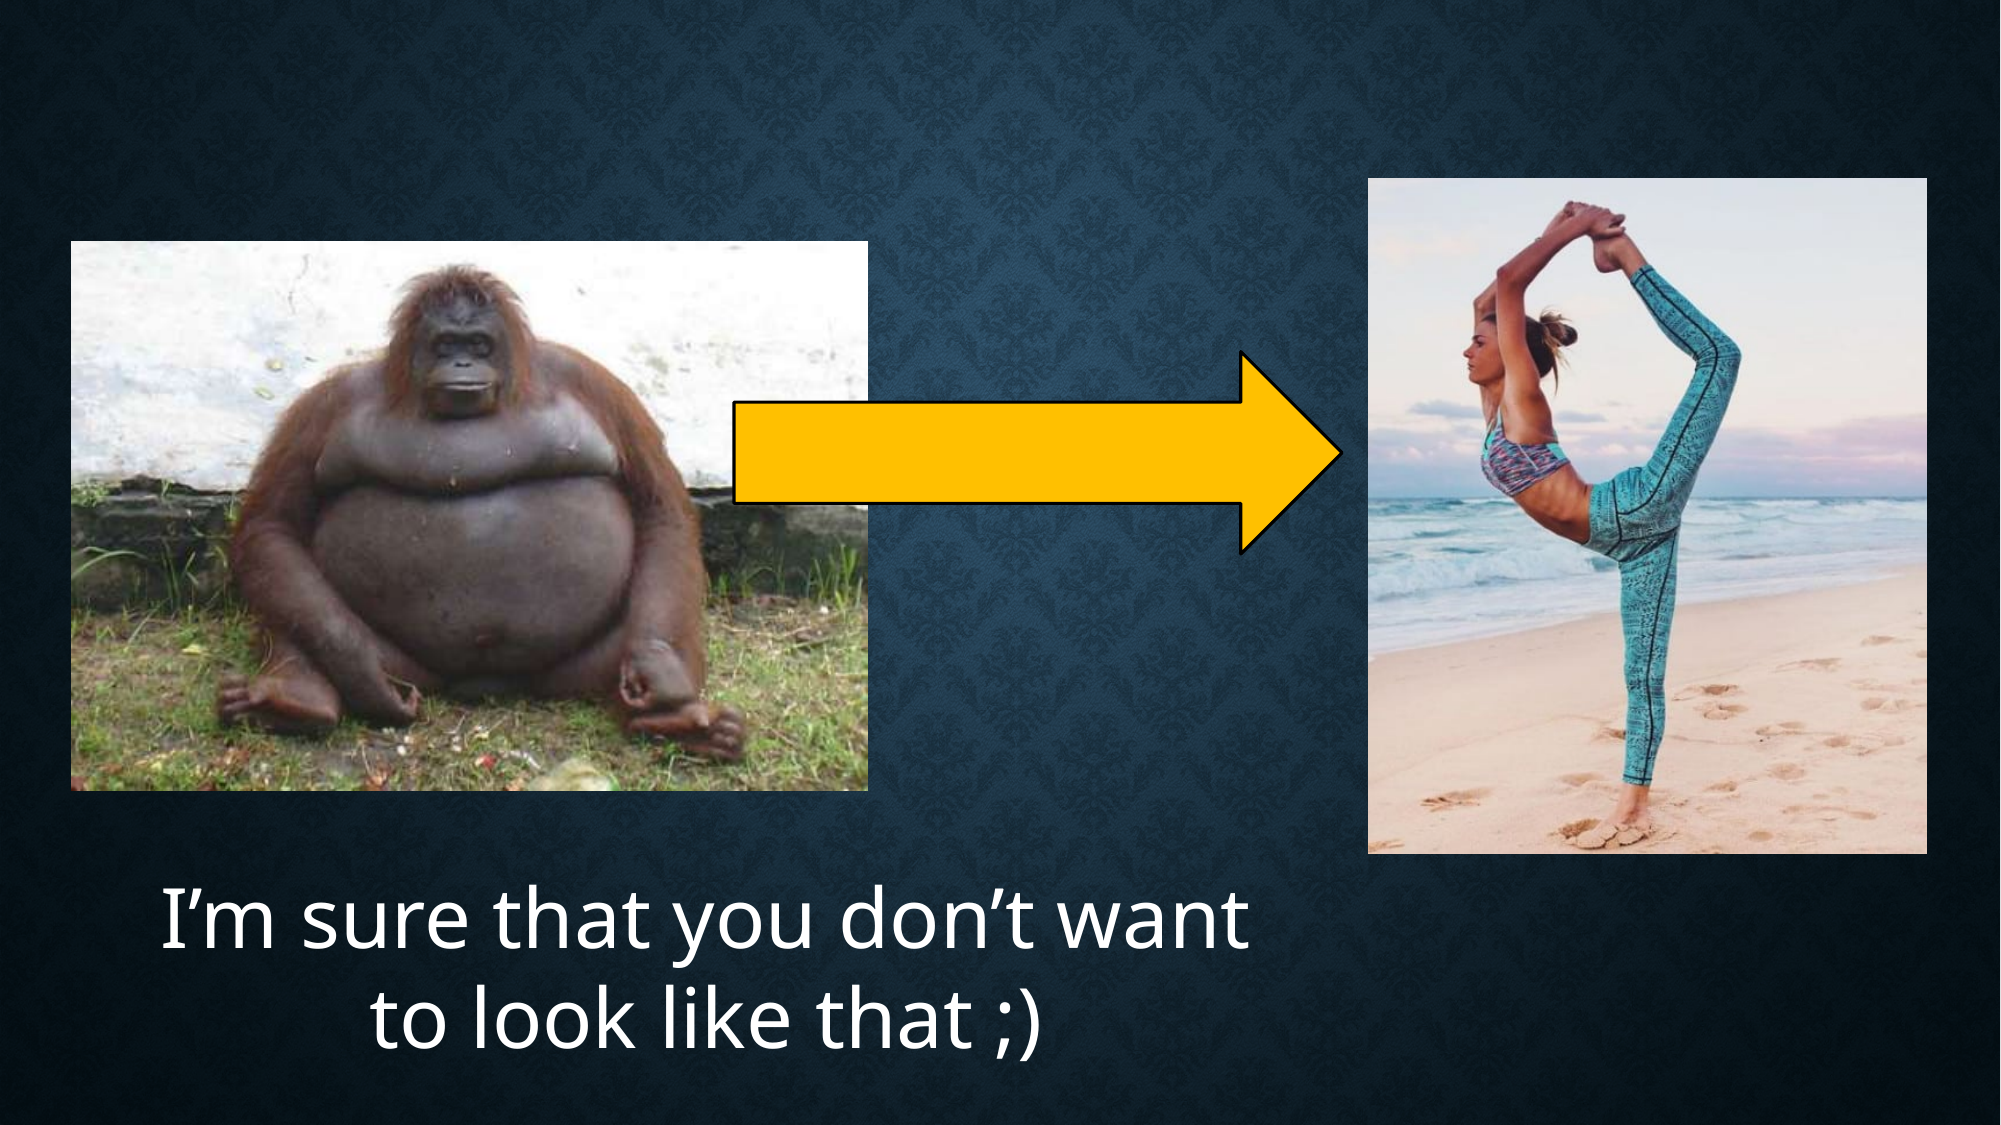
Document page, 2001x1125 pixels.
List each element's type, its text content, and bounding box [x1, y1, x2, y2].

text_box I’m sure that you don’t want to look like that ;) [123, 858, 1288, 1073]
text_box [875, 350, 1344, 556]
picture [1367, 177, 1928, 854]
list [70, 240, 868, 792]
